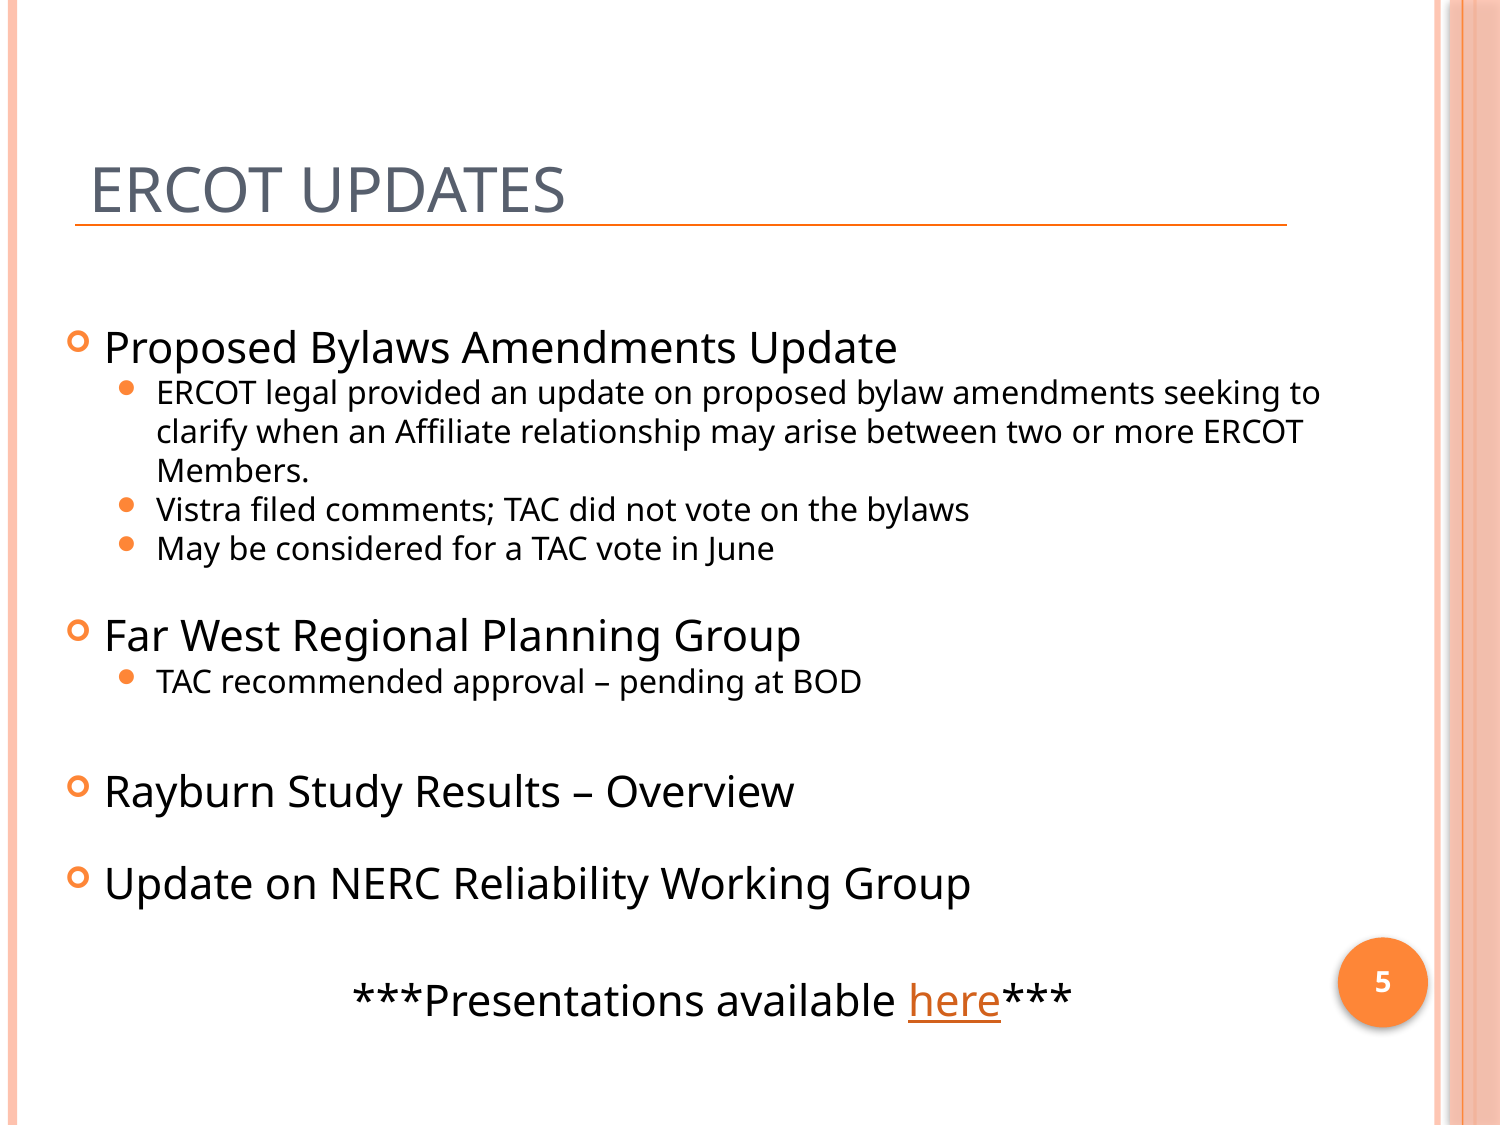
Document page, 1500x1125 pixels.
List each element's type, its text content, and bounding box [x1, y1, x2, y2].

list Proposed Bylaws Amendments Update ERCOT legal provided an update on proposed bylaw amendments seeking to clarify when an Affiliate relationship may arise between two or more ERCOT Members. Vistra filed comments; TAC did not vote on the bylaws May be considered for a TAC vote in June Far West Regional Planning Group TAC recommended approval – pending at BOD Rayburn Study Results – Overview Update on NERC Reliability Working Group ***Presentations available here*** [50, 262, 1375, 1100]
slide_number 5 [1333, 940, 1434, 1027]
title ERCOT Updates [75, 45, 1300, 233]
